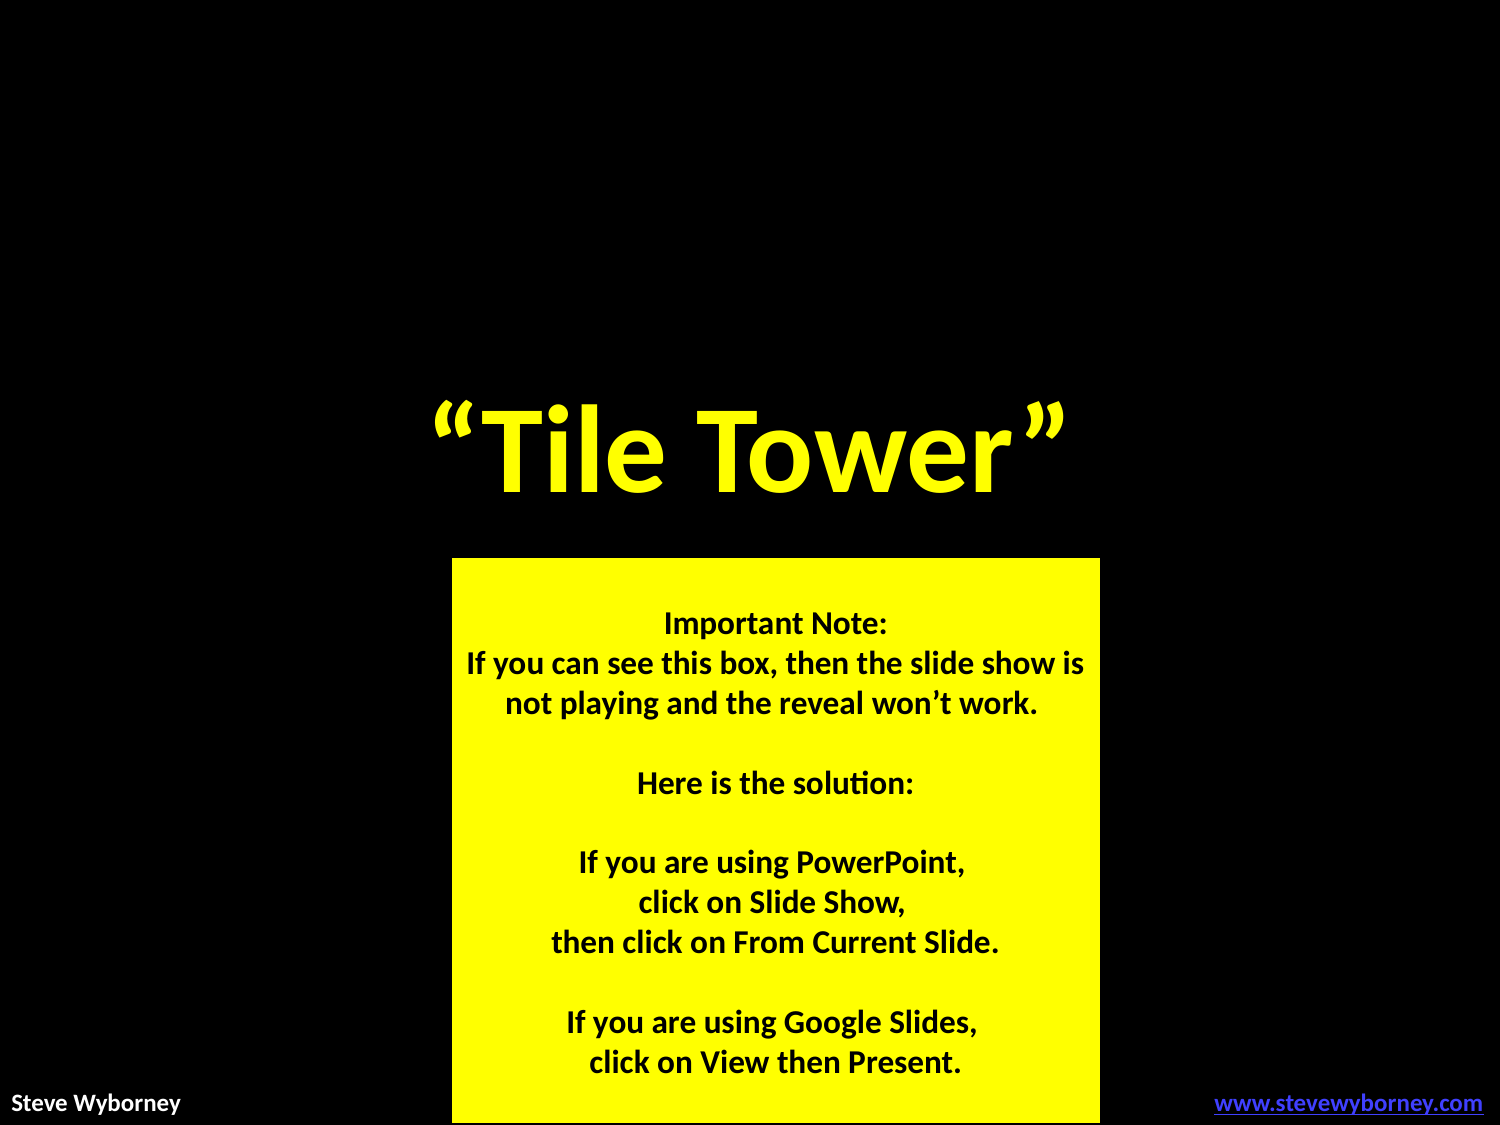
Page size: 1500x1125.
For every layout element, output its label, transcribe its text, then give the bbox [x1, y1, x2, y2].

text_box www.stevewyborney.com [1199, 1079, 1499, 1125]
text_box Important Note: If you can see this box, then the slide show is not playing and the reveal won’t work. Here is the solution: If you are using PowerPoint, click on Slide Show, then click on From Current Slide. If you are using Google Slides, click on View then Present. [448, 554, 1104, 1125]
text_box Steve Wyborney [0, 1079, 196, 1125]
text_box “Tile Tower” [0, 321, 1500, 563]
